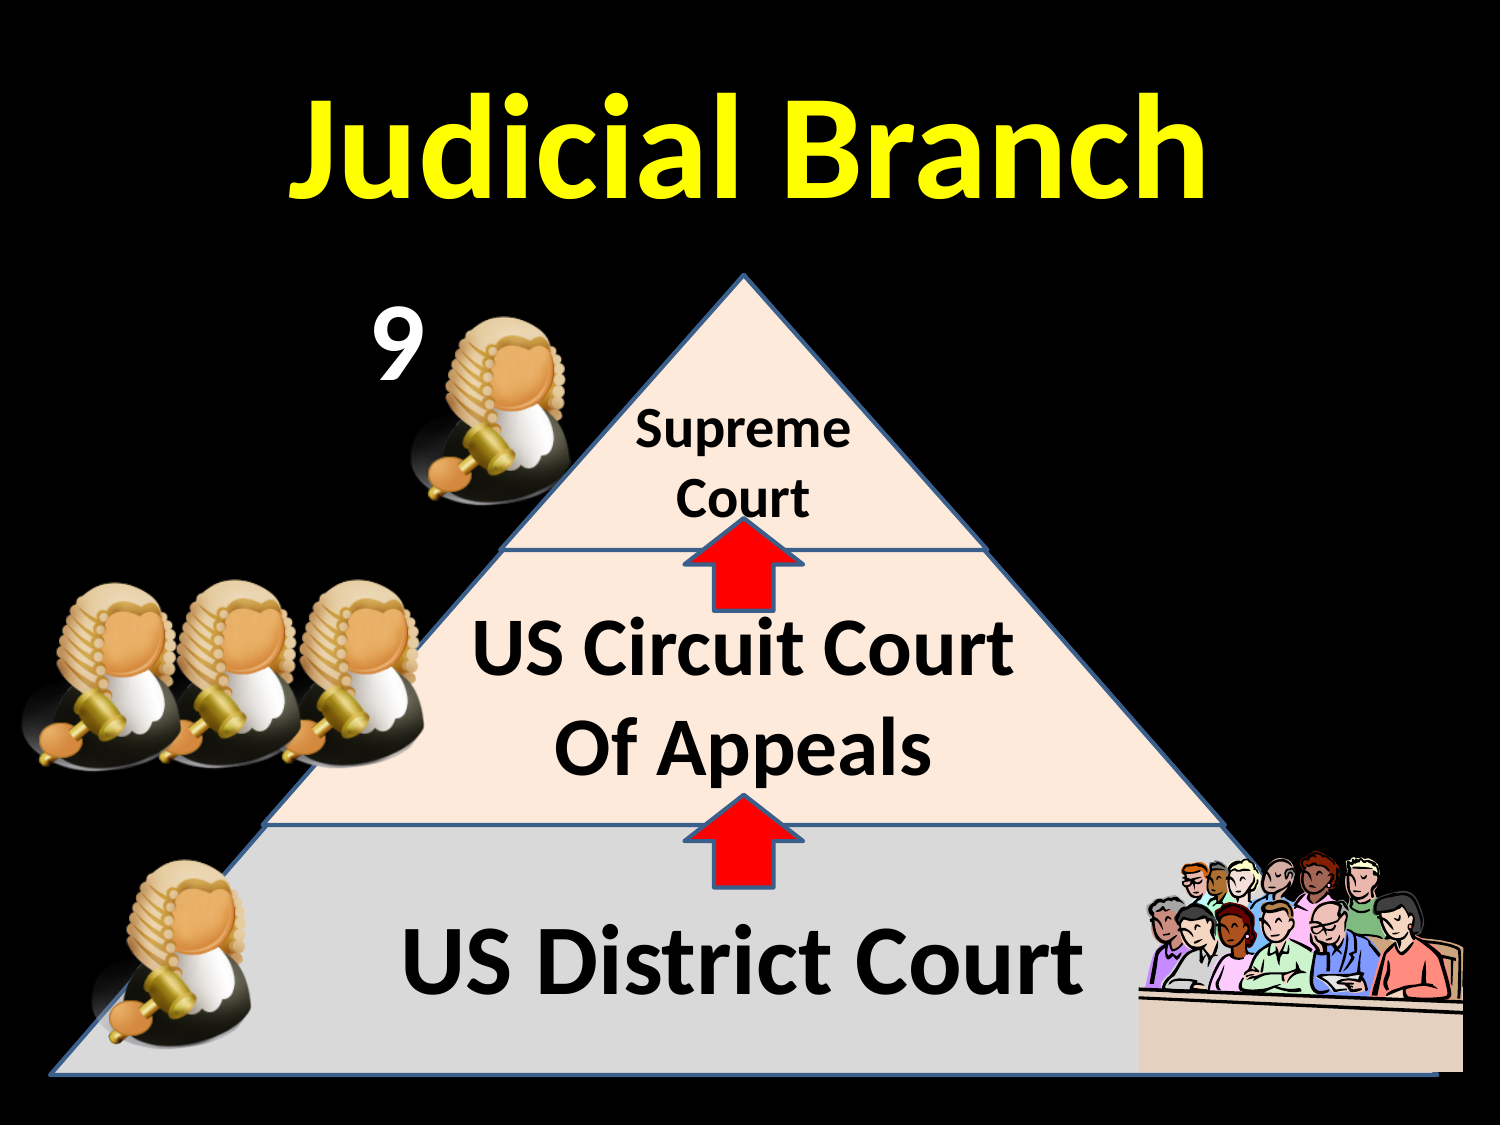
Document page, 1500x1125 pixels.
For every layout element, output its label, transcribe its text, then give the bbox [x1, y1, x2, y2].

text_box [498, 411, 714, 553]
title Judicial Branch [75, 45, 1425, 233]
text_box [470, 552, 711, 584]
text_box 9 [354, 260, 441, 411]
picture [4, 569, 460, 784]
text_box [646, 272, 842, 382]
picture [1138, 849, 1464, 1073]
text_box [260, 788, 732, 828]
text_box [773, 410, 990, 553]
text_box [756, 600, 1227, 828]
text_box [48, 827, 1244, 1078]
text_box [776, 552, 1017, 584]
text_box US Circuit Court Of Appeals [456, 584, 1031, 800]
text_box Supreme Court [620, 382, 867, 537]
text_box US District Court [385, 887, 1102, 1023]
picture [394, 306, 606, 519]
text_box [682, 793, 806, 890]
picture [74, 849, 287, 1062]
text_box [682, 516, 806, 613]
